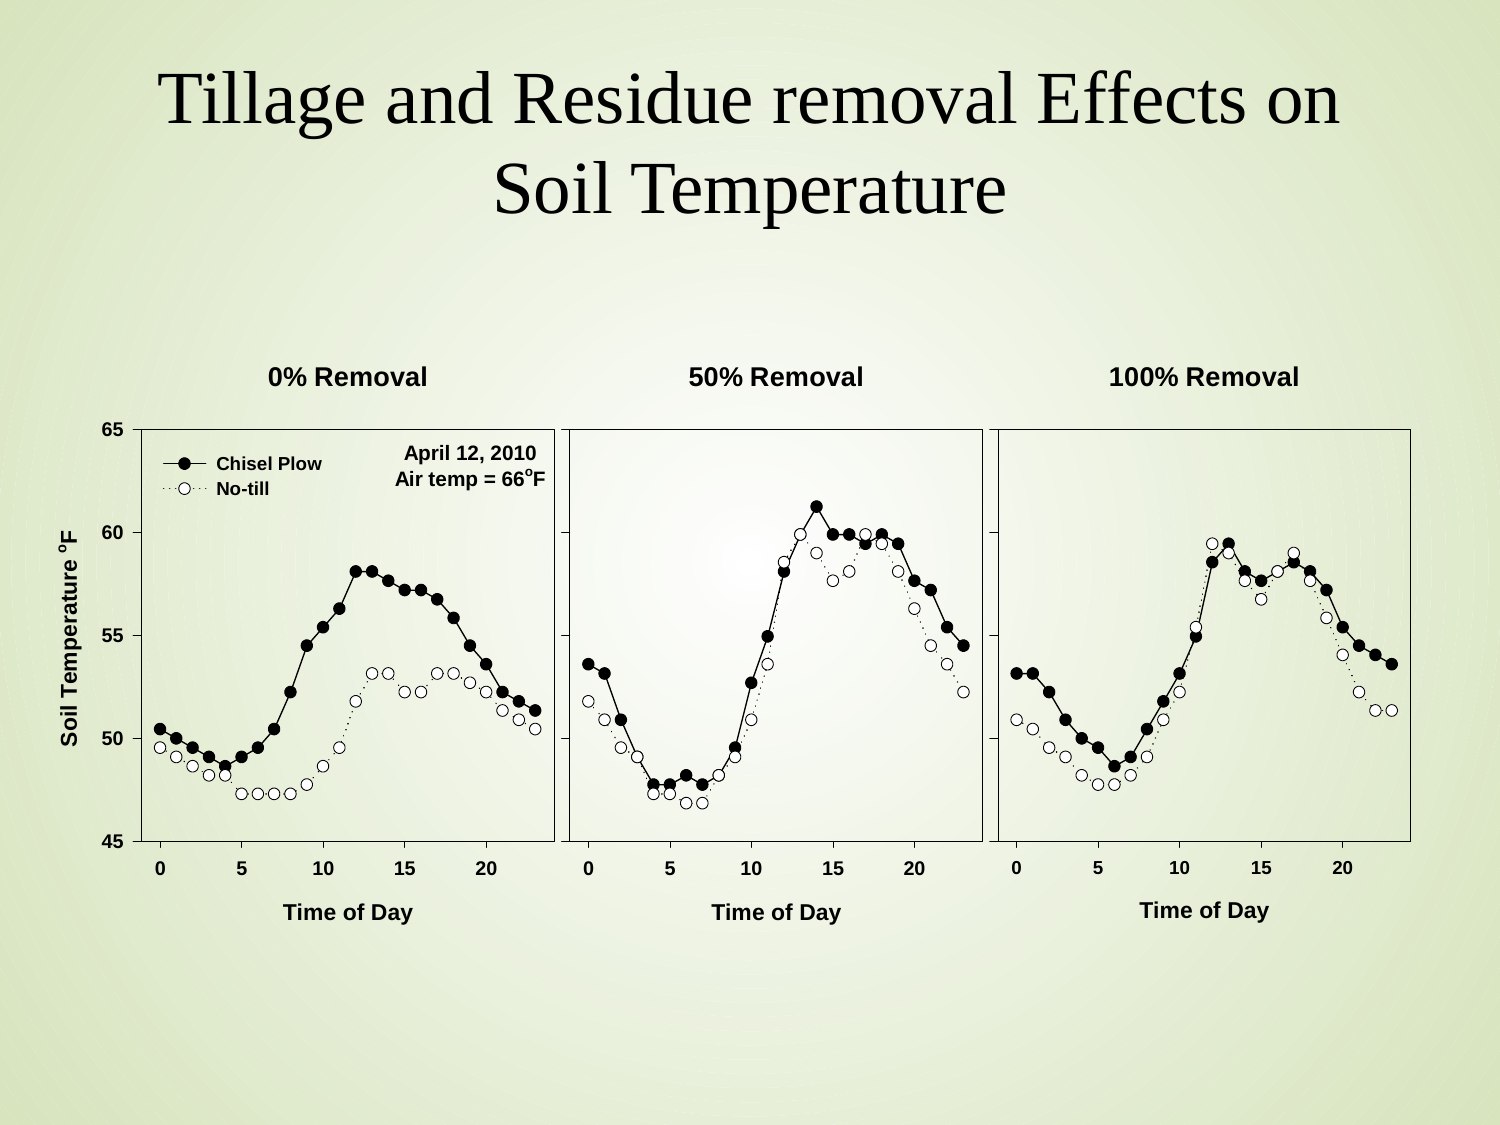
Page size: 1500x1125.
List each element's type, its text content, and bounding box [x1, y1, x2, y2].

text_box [48, 298, 1452, 932]
title Tillage and Residue removal Effects on Soil Temperature [75, 45, 1425, 233]
